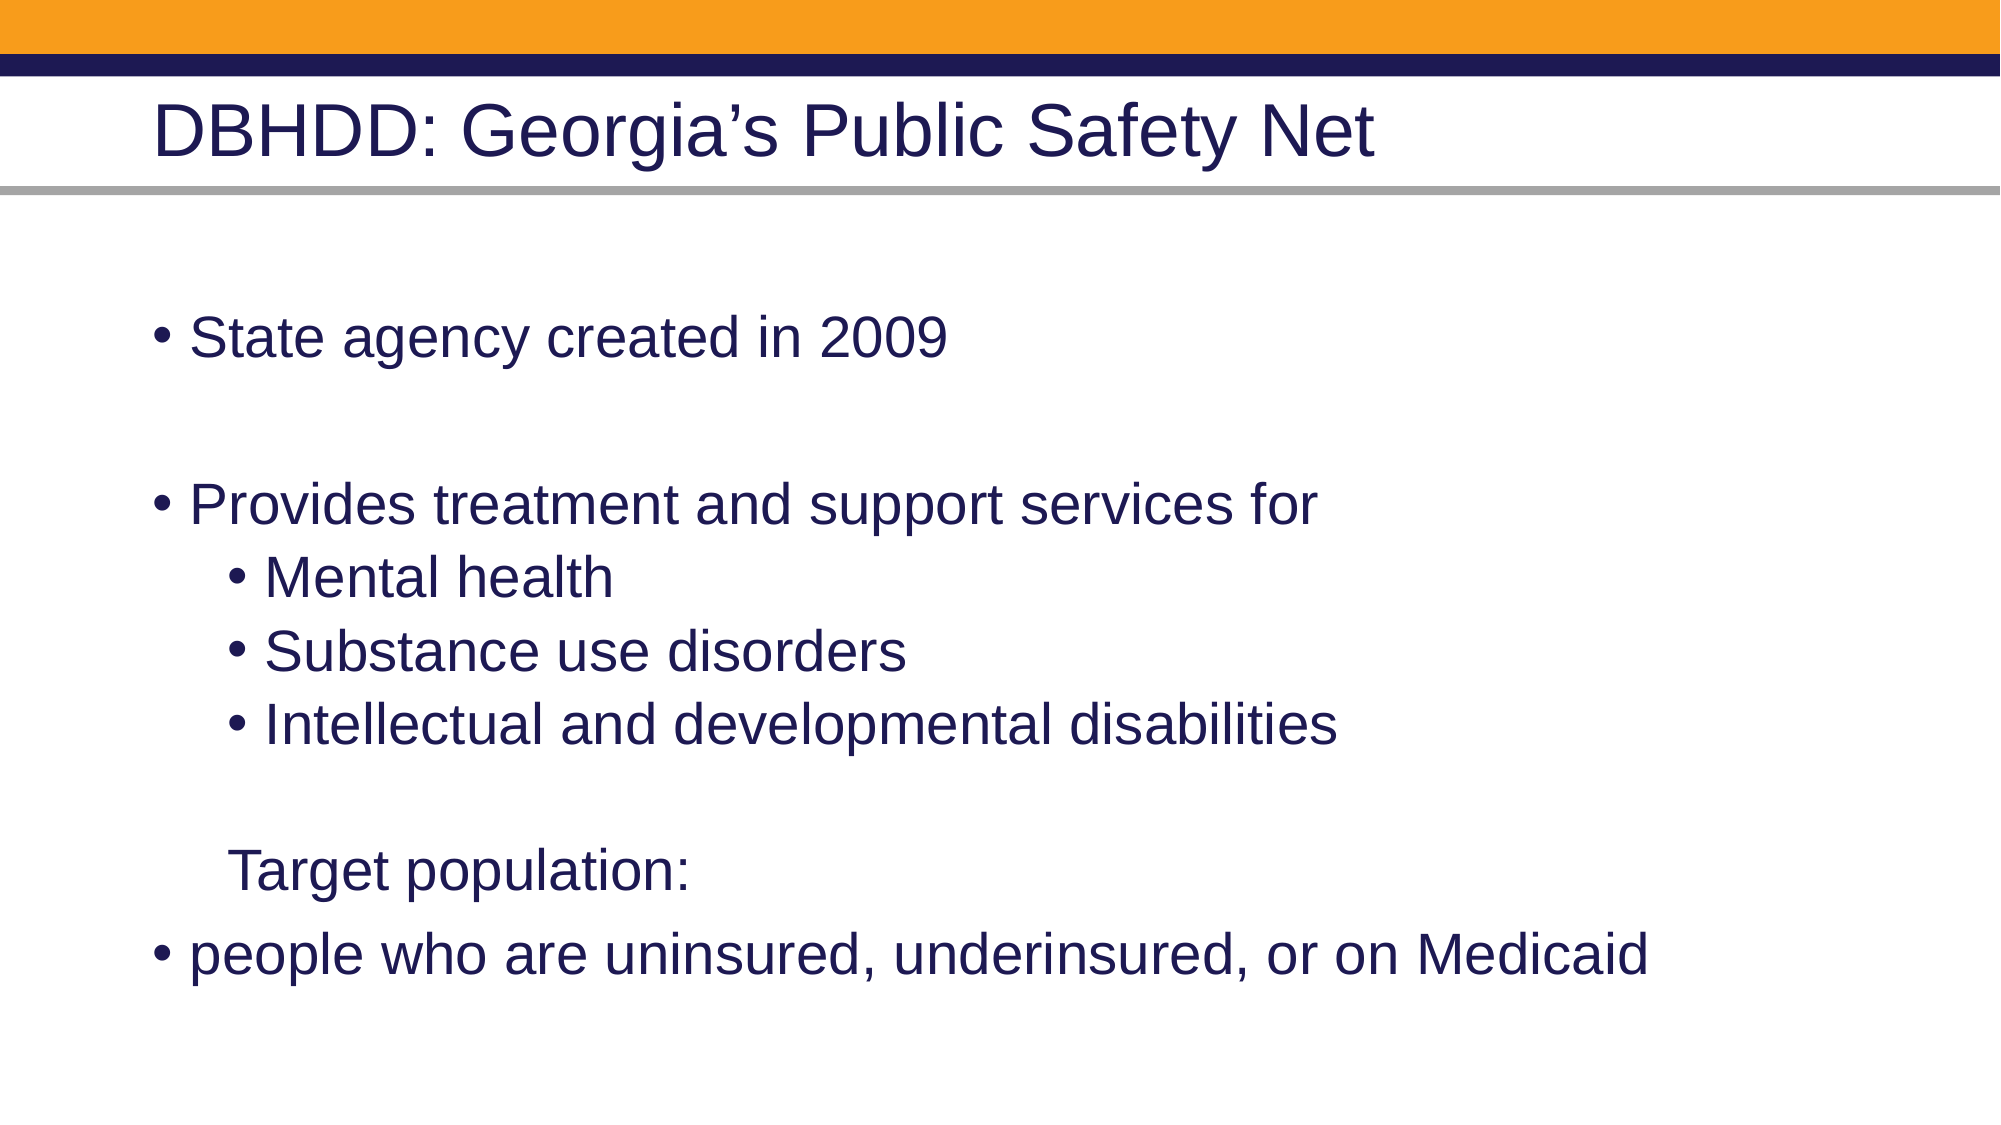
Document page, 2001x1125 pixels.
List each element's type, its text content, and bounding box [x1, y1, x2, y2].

list State agency created in 2009 Provides treatment and support services for Mental health Substance use disorders Intellectual and developmental disabilities Target population: people who are uninsured, underinsured, or on Medicaid [137, 299, 1863, 1014]
title DBHDD: Georgia’s Public Safety Net [137, 23, 1863, 242]
